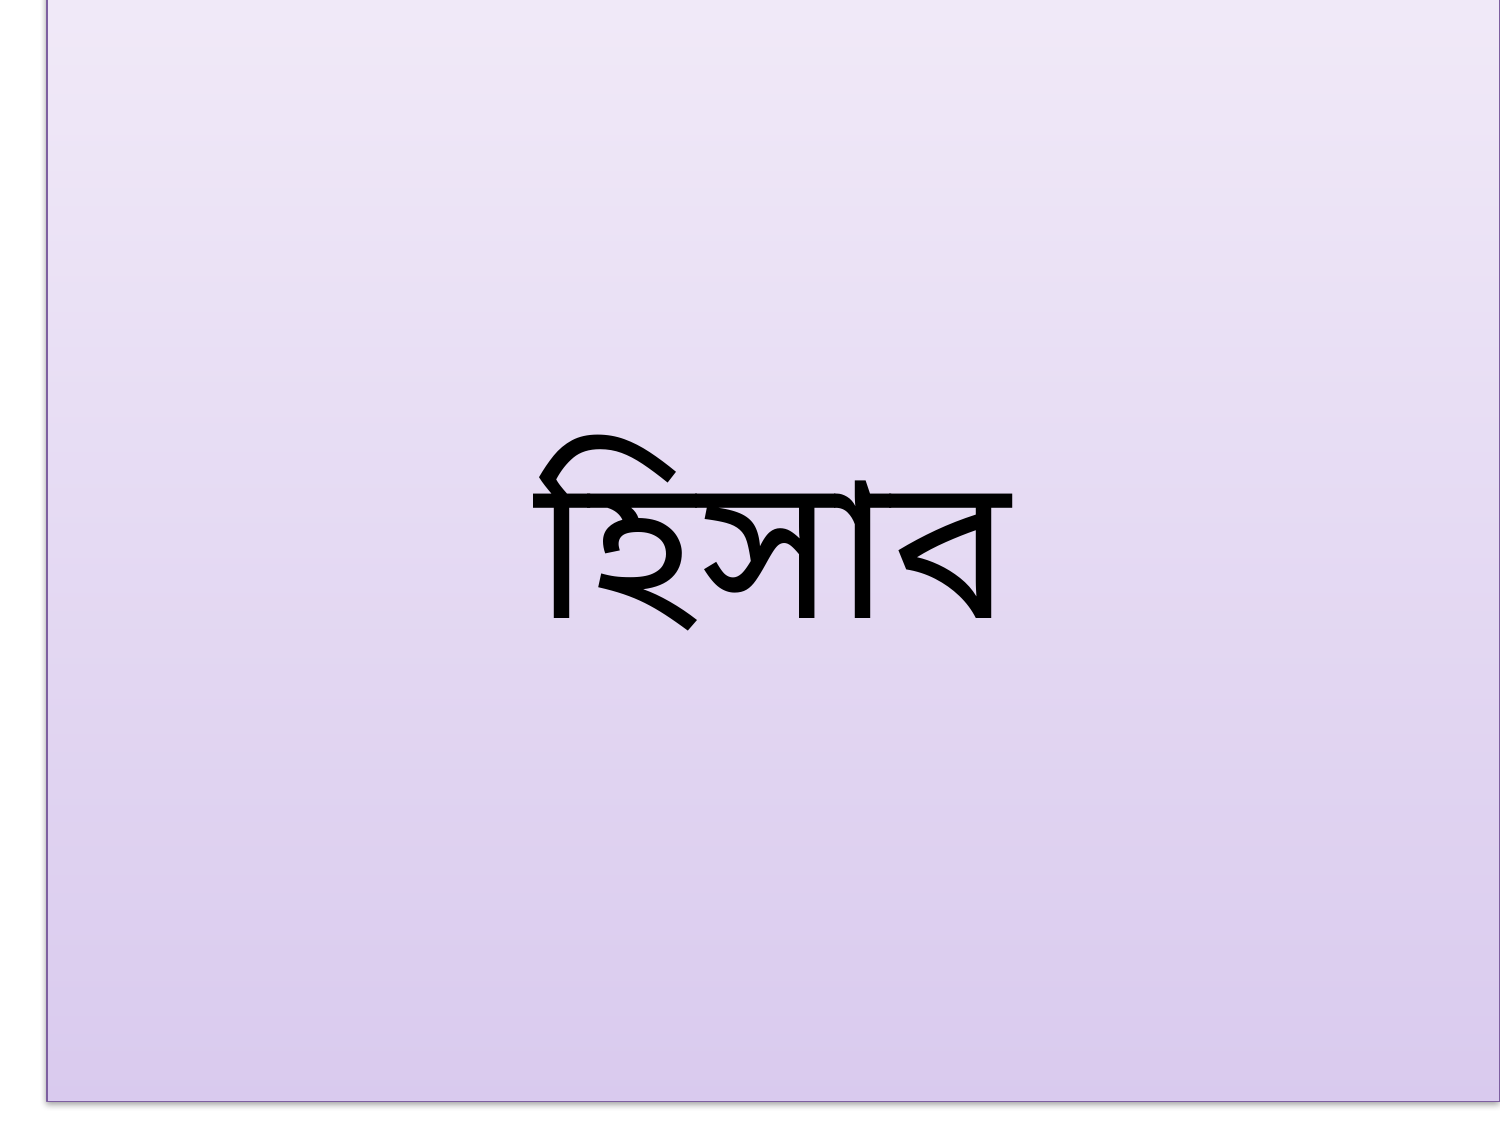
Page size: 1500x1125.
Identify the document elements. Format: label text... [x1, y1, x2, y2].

text_box হিসাব [46, 0, 1500, 1102]
